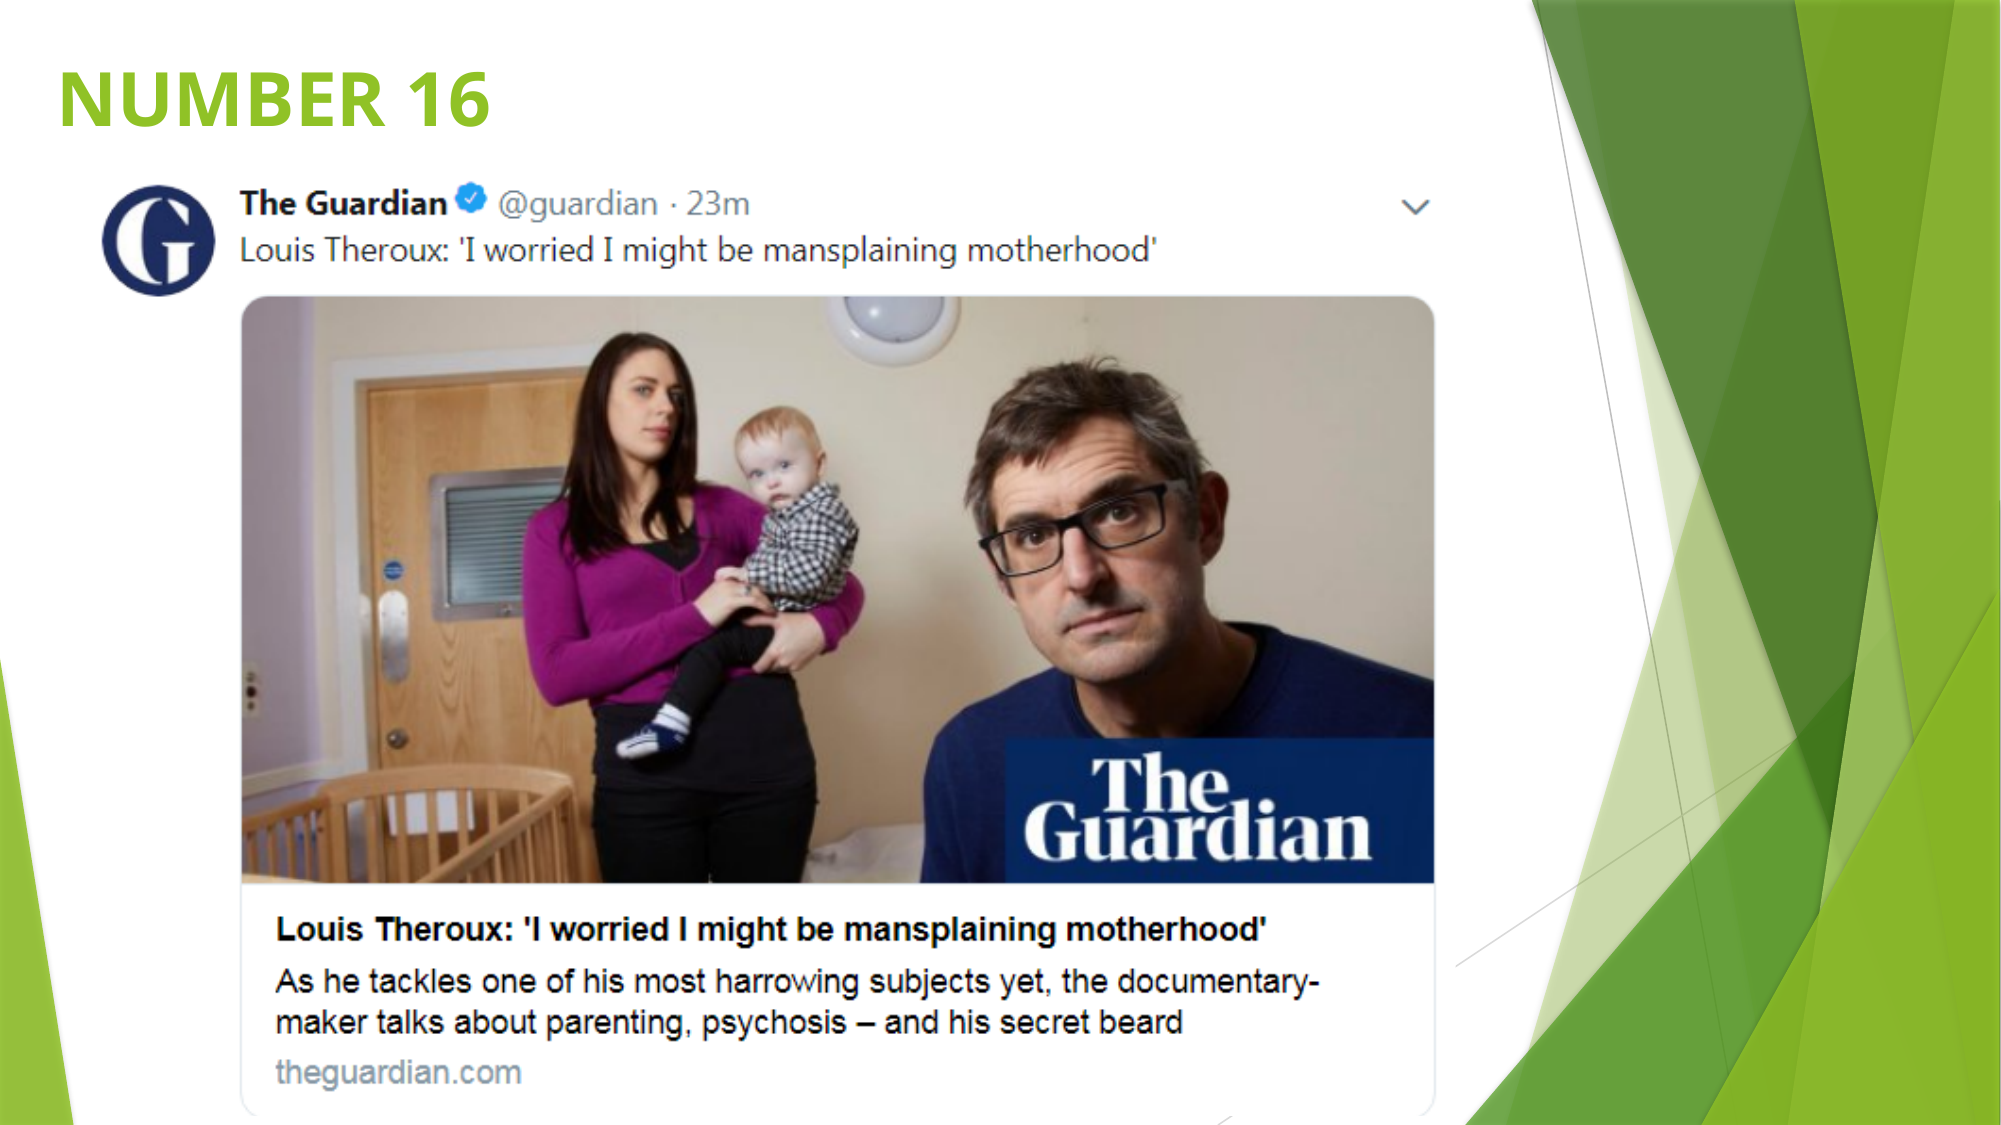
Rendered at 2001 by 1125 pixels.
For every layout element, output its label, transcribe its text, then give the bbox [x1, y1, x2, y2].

picture [94, 161, 1457, 1117]
title NUMBER 16 [41, 44, 536, 162]
